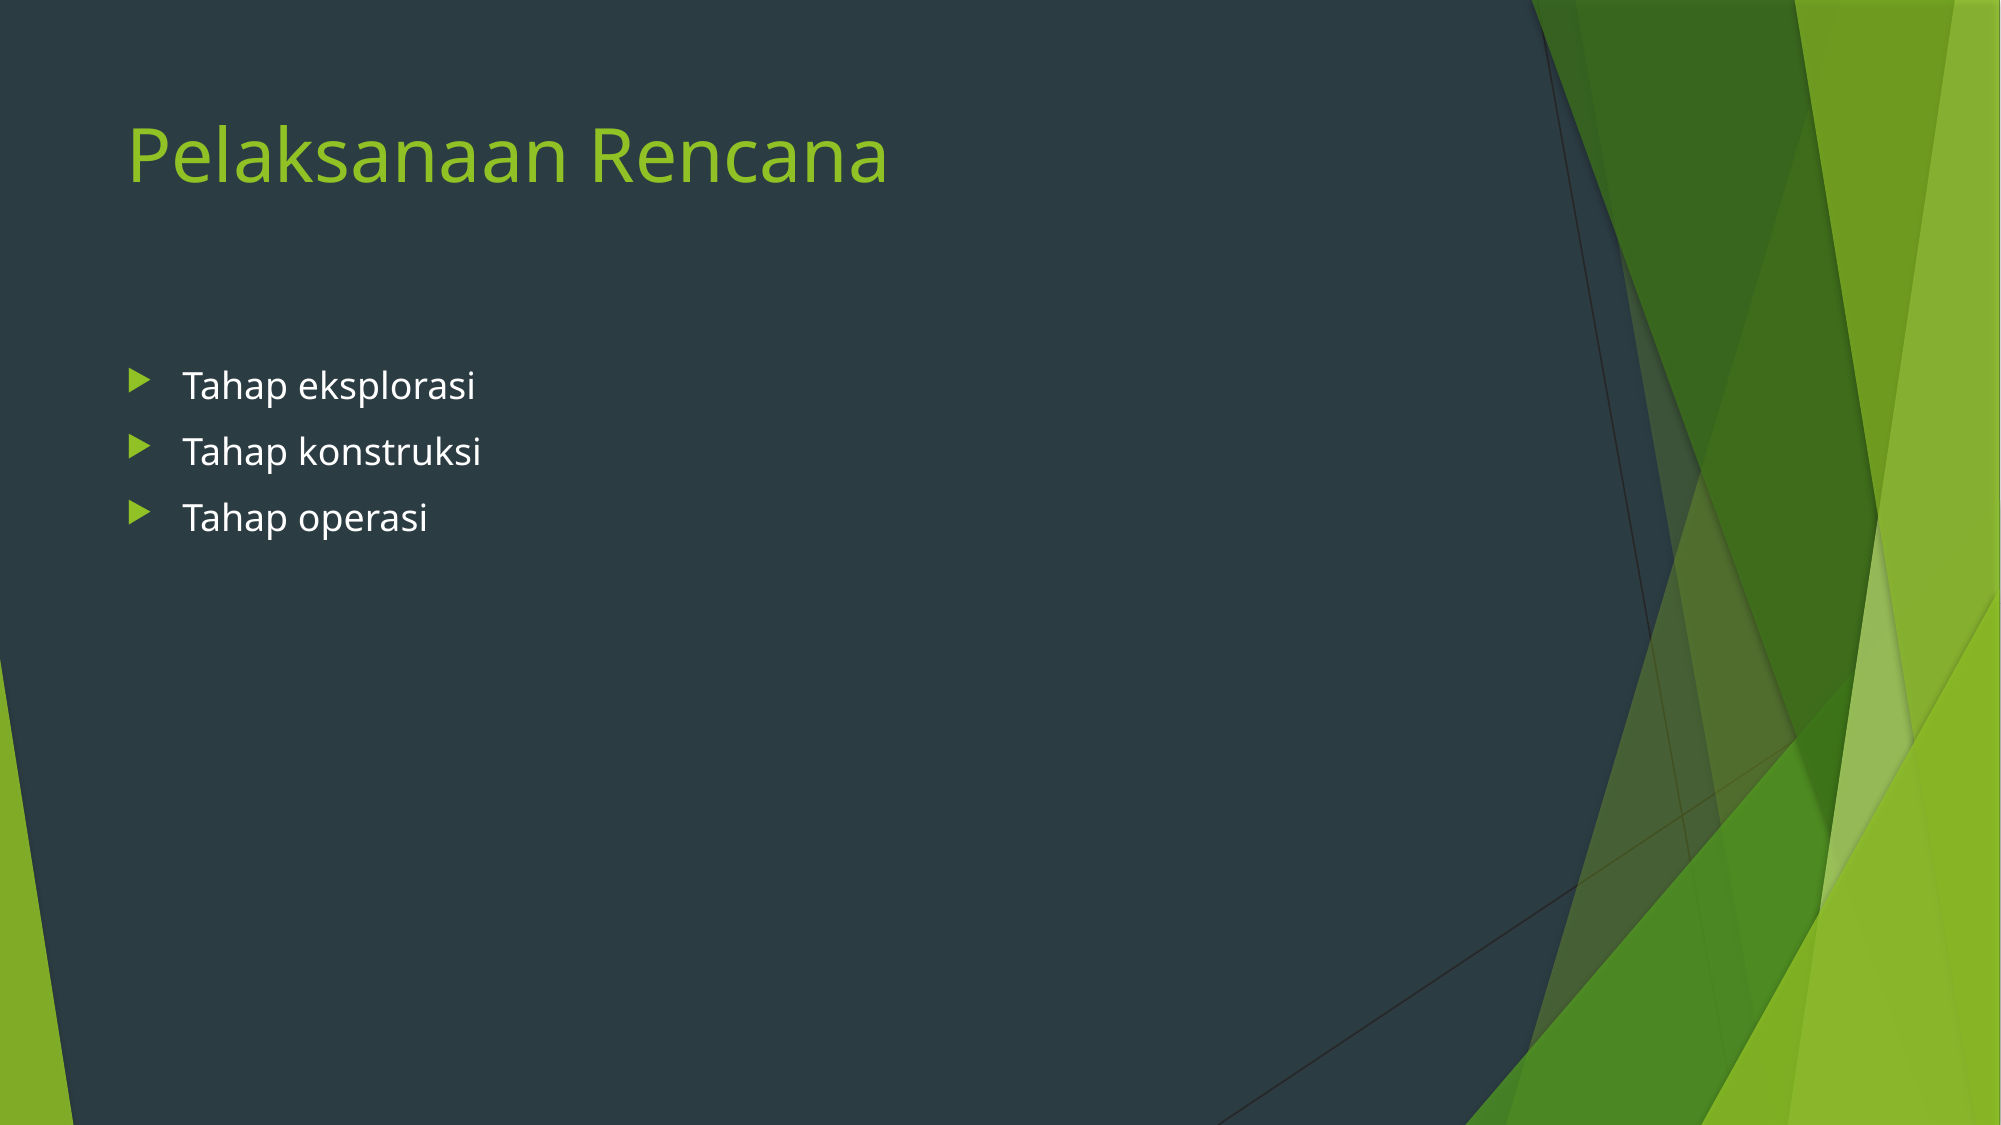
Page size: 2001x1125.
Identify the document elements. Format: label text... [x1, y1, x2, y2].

list Tahap eksplorasi Tahap konstruksi Tahap operasi [111, 354, 1522, 992]
title Pelaksanaan Rencana [111, 99, 1522, 317]
